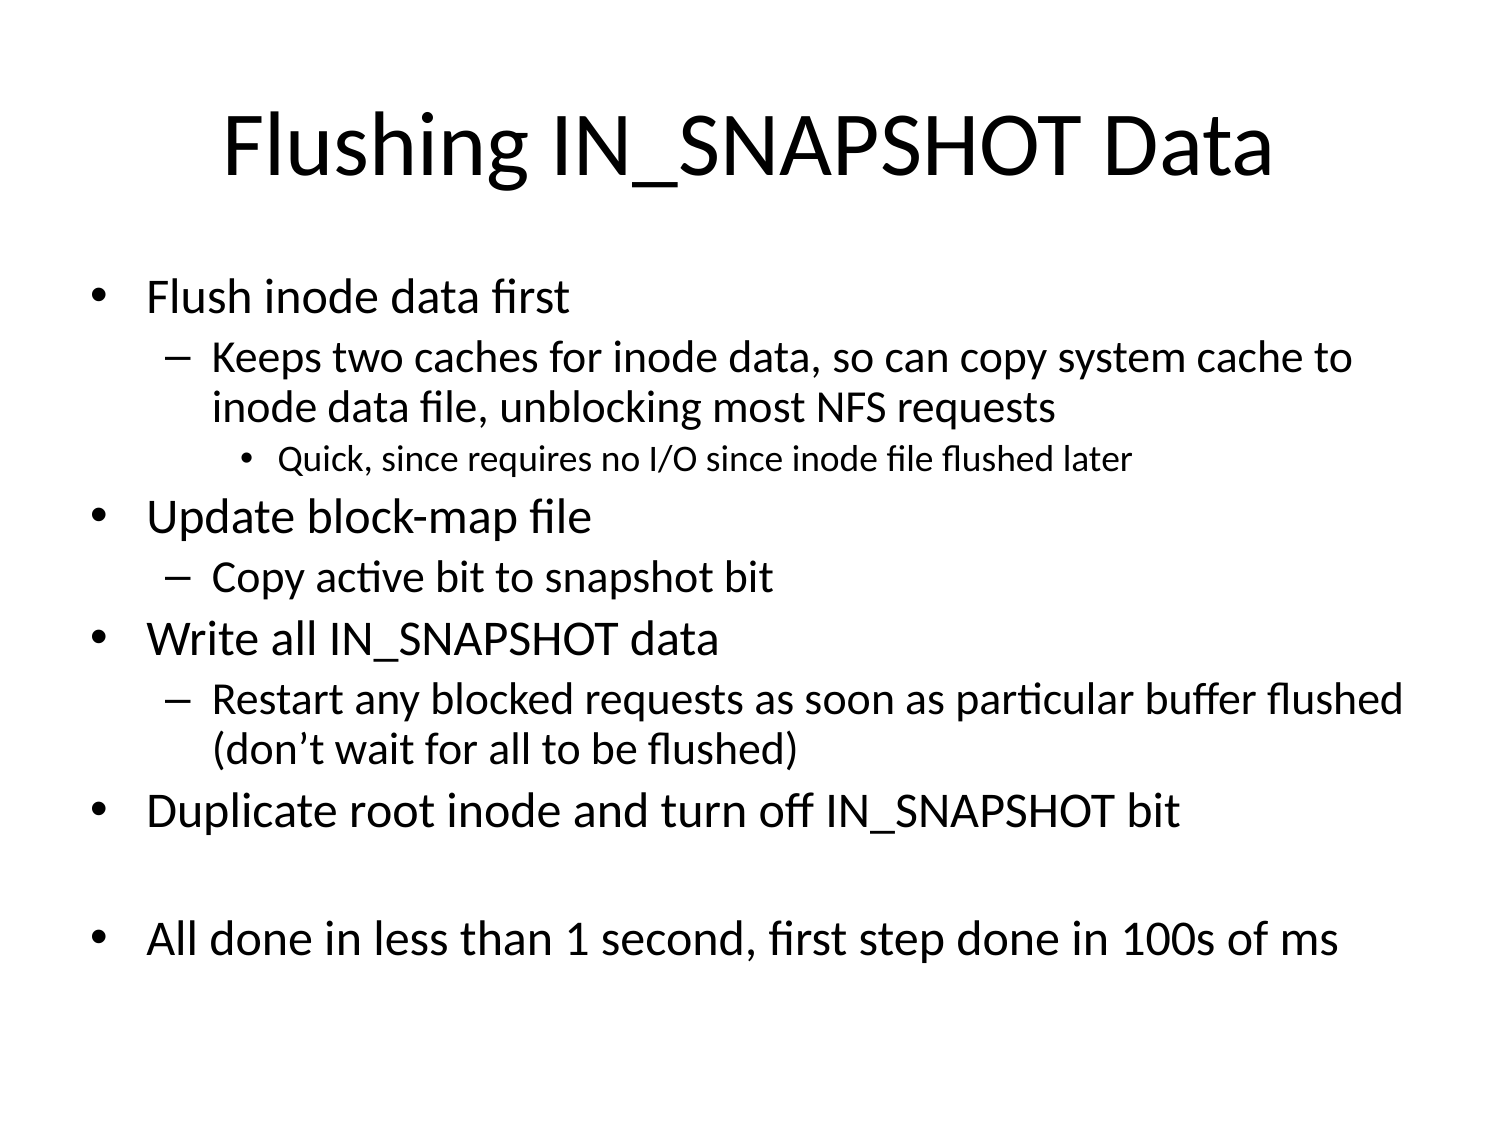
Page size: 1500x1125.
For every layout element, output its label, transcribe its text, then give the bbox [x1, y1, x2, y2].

title Flushing IN_SNAPSHOT Data [75, 45, 1425, 233]
list Flush inode data first Keeps two caches for inode data, so can copy system cache to inode data file, unblocking most NFS requests Quick, since requires no I/O since inode file flushed later Update block-map file Copy active bit to snapshot bit Write all IN_SNAPSHOT data Restart any blocked requests as soon as particular buffer flushed (don’t wait for all to be flushed) Duplicate root inode and turn off IN_SNAPSHOT bit All done in less than 1 second, first step done in 100s of ms [75, 262, 1425, 1005]
